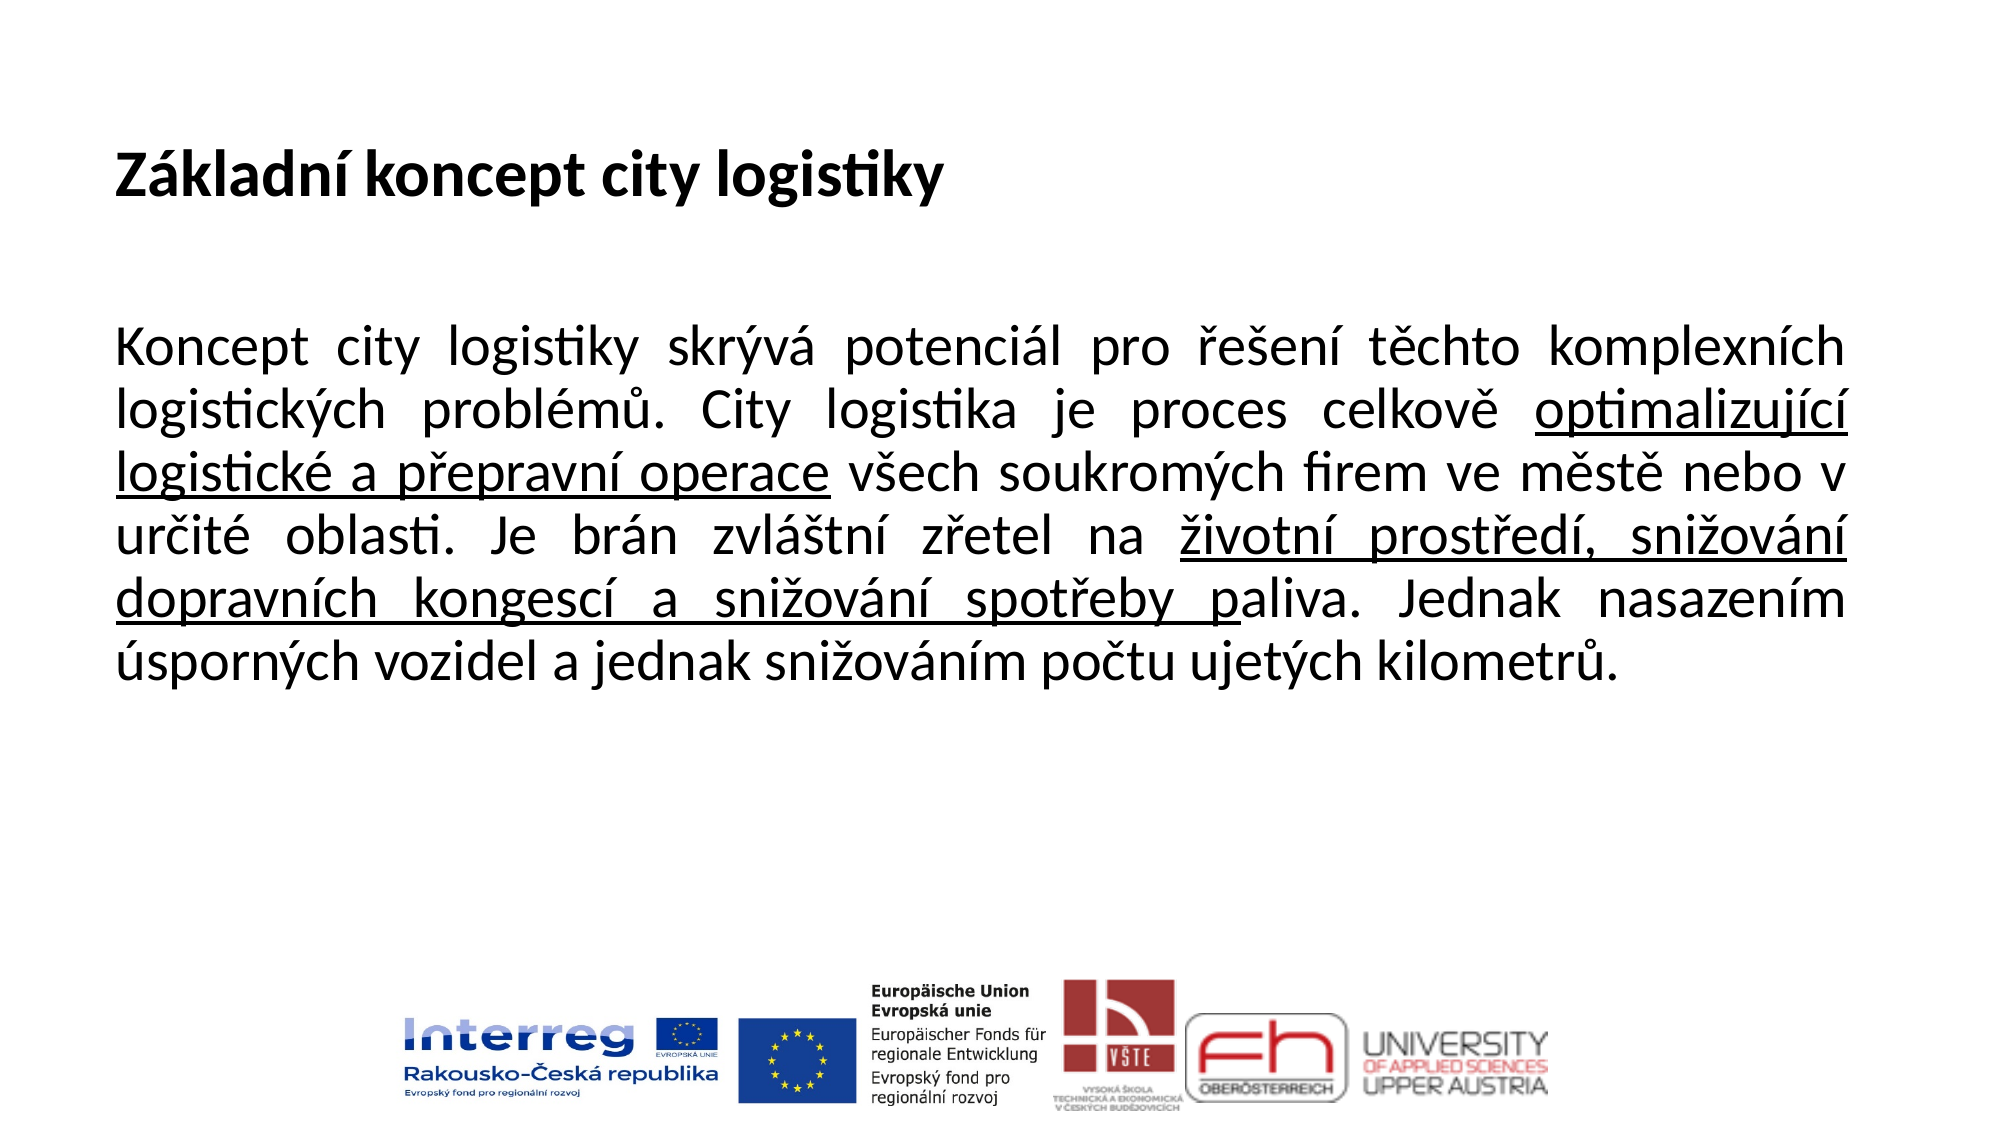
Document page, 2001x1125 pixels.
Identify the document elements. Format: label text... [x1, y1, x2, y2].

picture [374, 984, 1046, 1125]
picture [1053, 979, 1184, 1111]
list Základní koncept city logistiky Koncept city logistiky skrývá potenciál pro řešení těchto komplexních logistických problémů. City logistika je proces celkově optimalizující logistické a přepravní operace všech soukromých firem ve městě nebo v určité oblasti. Je brán zvláštní zřetel na životní prostředí, snižování dopravních kongescí a snižování spotřeby paliva. Jednak nasazením úsporných vozidel a jednak snižováním počtu ujetých kilometrů. [100, 131, 1863, 1014]
picture [1185, 1013, 1548, 1103]
